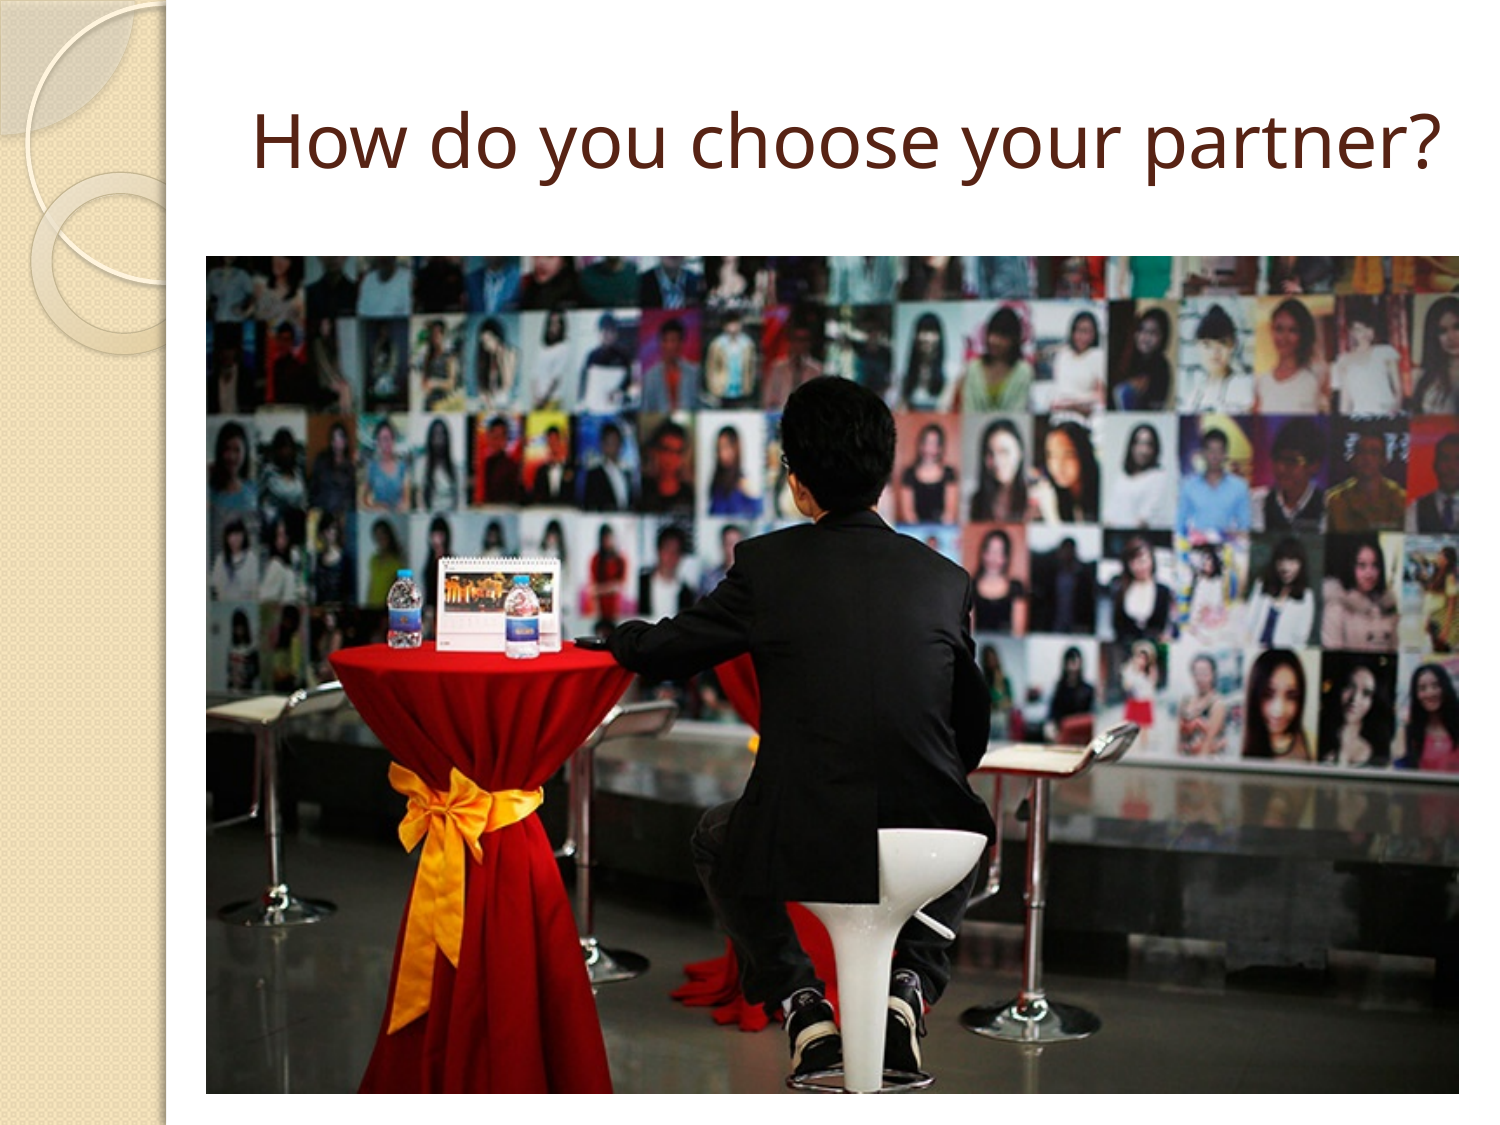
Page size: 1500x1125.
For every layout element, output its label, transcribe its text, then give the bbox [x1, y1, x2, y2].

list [206, 255, 1459, 1095]
title How do you choose your partner? [235, 45, 1466, 233]
